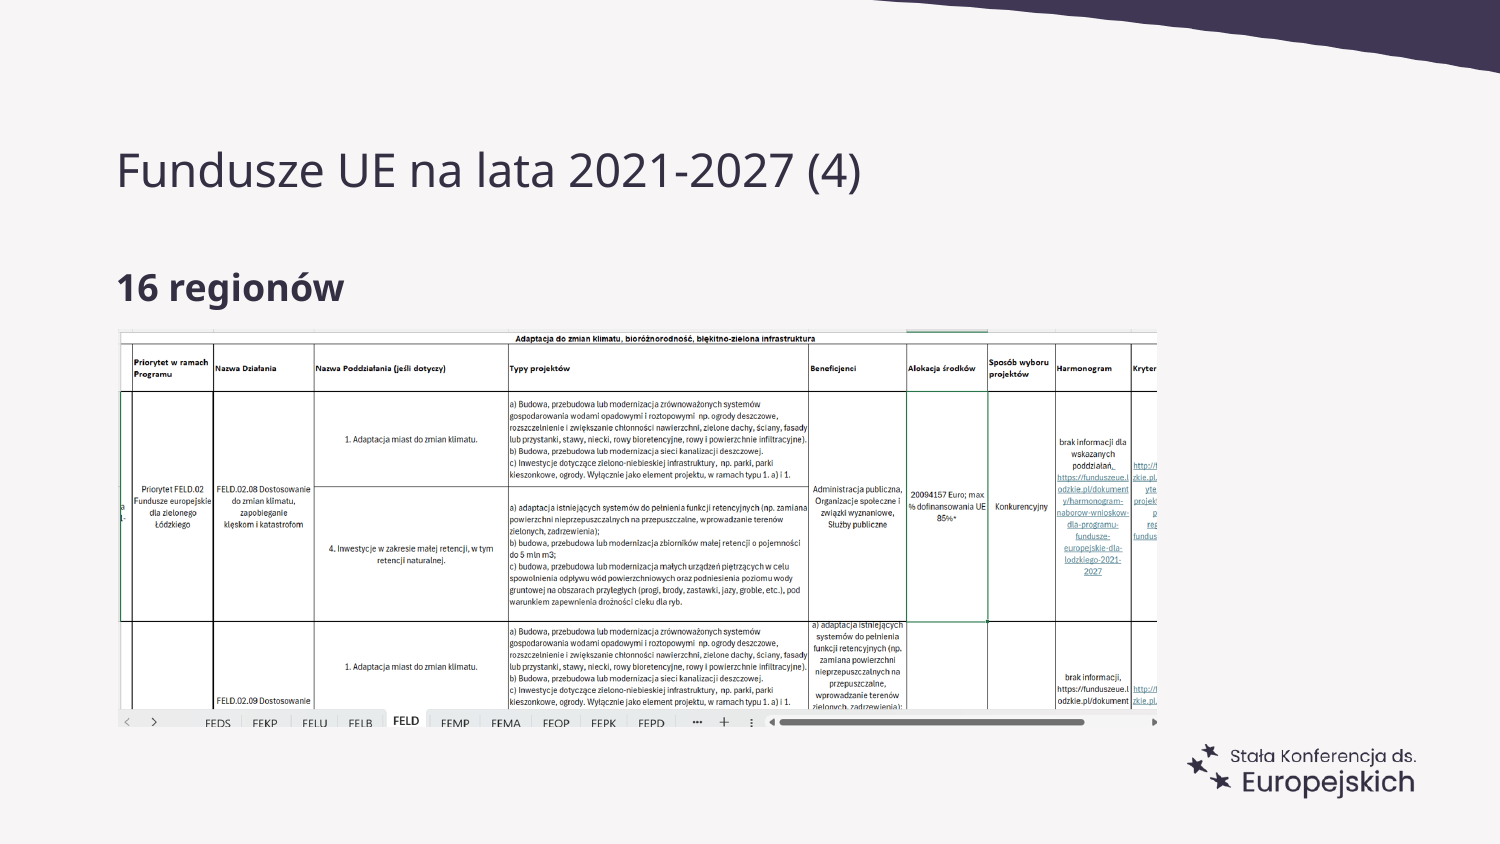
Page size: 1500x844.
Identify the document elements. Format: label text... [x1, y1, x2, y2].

title Fundusze UE na lata 2021-2027 (4) [100, 123, 1398, 217]
list 16 regionów [100, 239, 1416, 763]
picture [0, 0, 1500, 844]
